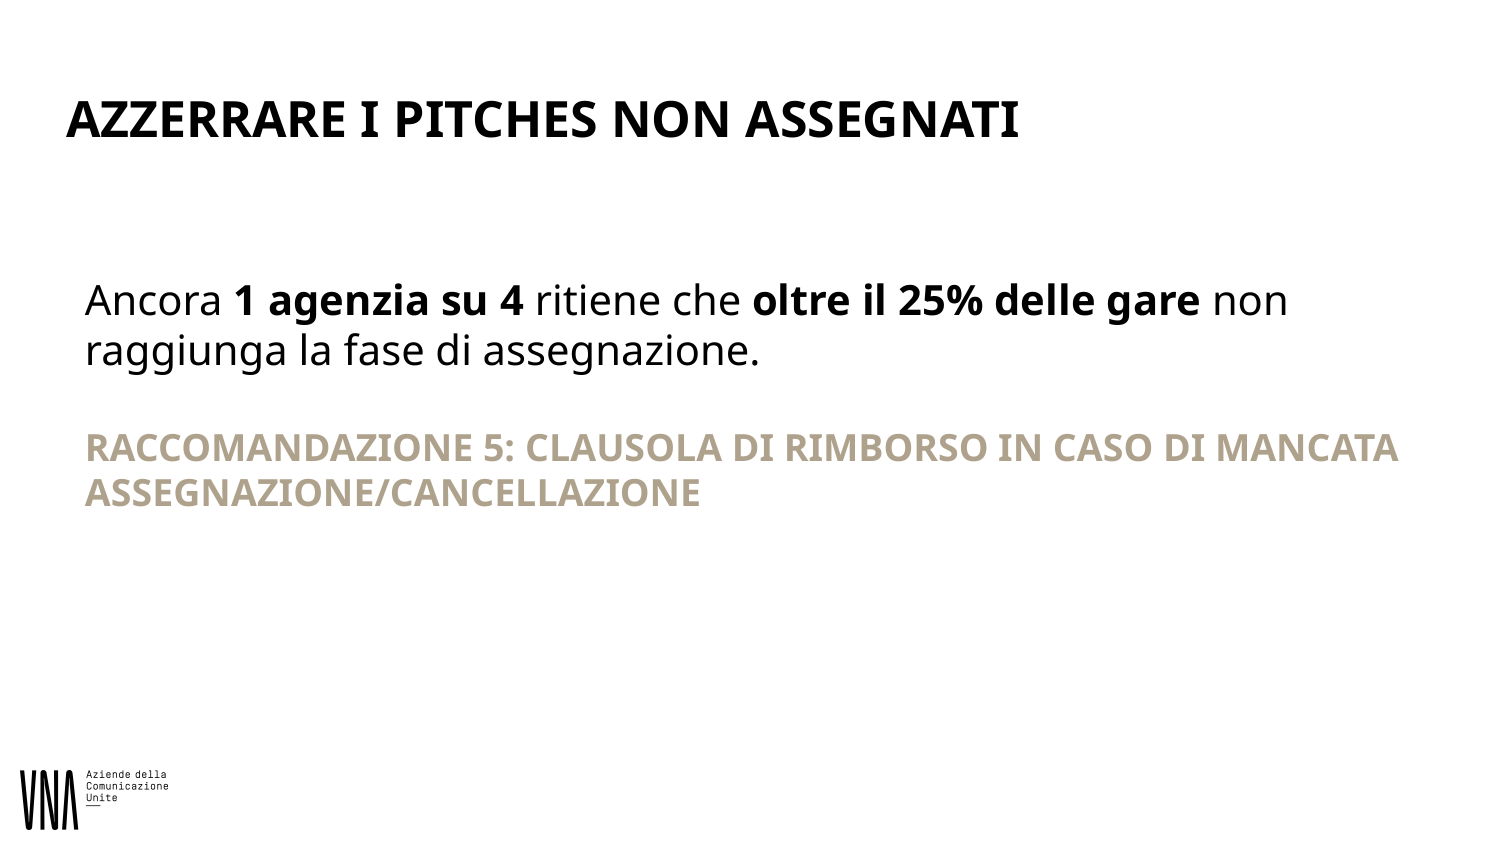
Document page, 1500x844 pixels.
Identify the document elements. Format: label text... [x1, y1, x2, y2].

title AZZERRARE I PITCHES NON ASSEGNATI [51, 72, 1449, 167]
list Ancora 1 agenzia su 4 ritiene che oltre il 25% delle gare non raggiunga la fase di assegnazione. RACCOMANDAZIONE 5: CLAUSOLA DI RIMBORSO IN CASO DI MANCATA ASSEGNAZIONE/CANCELLAZIONE [51, 189, 1449, 750]
picture [20, 770, 168, 830]
